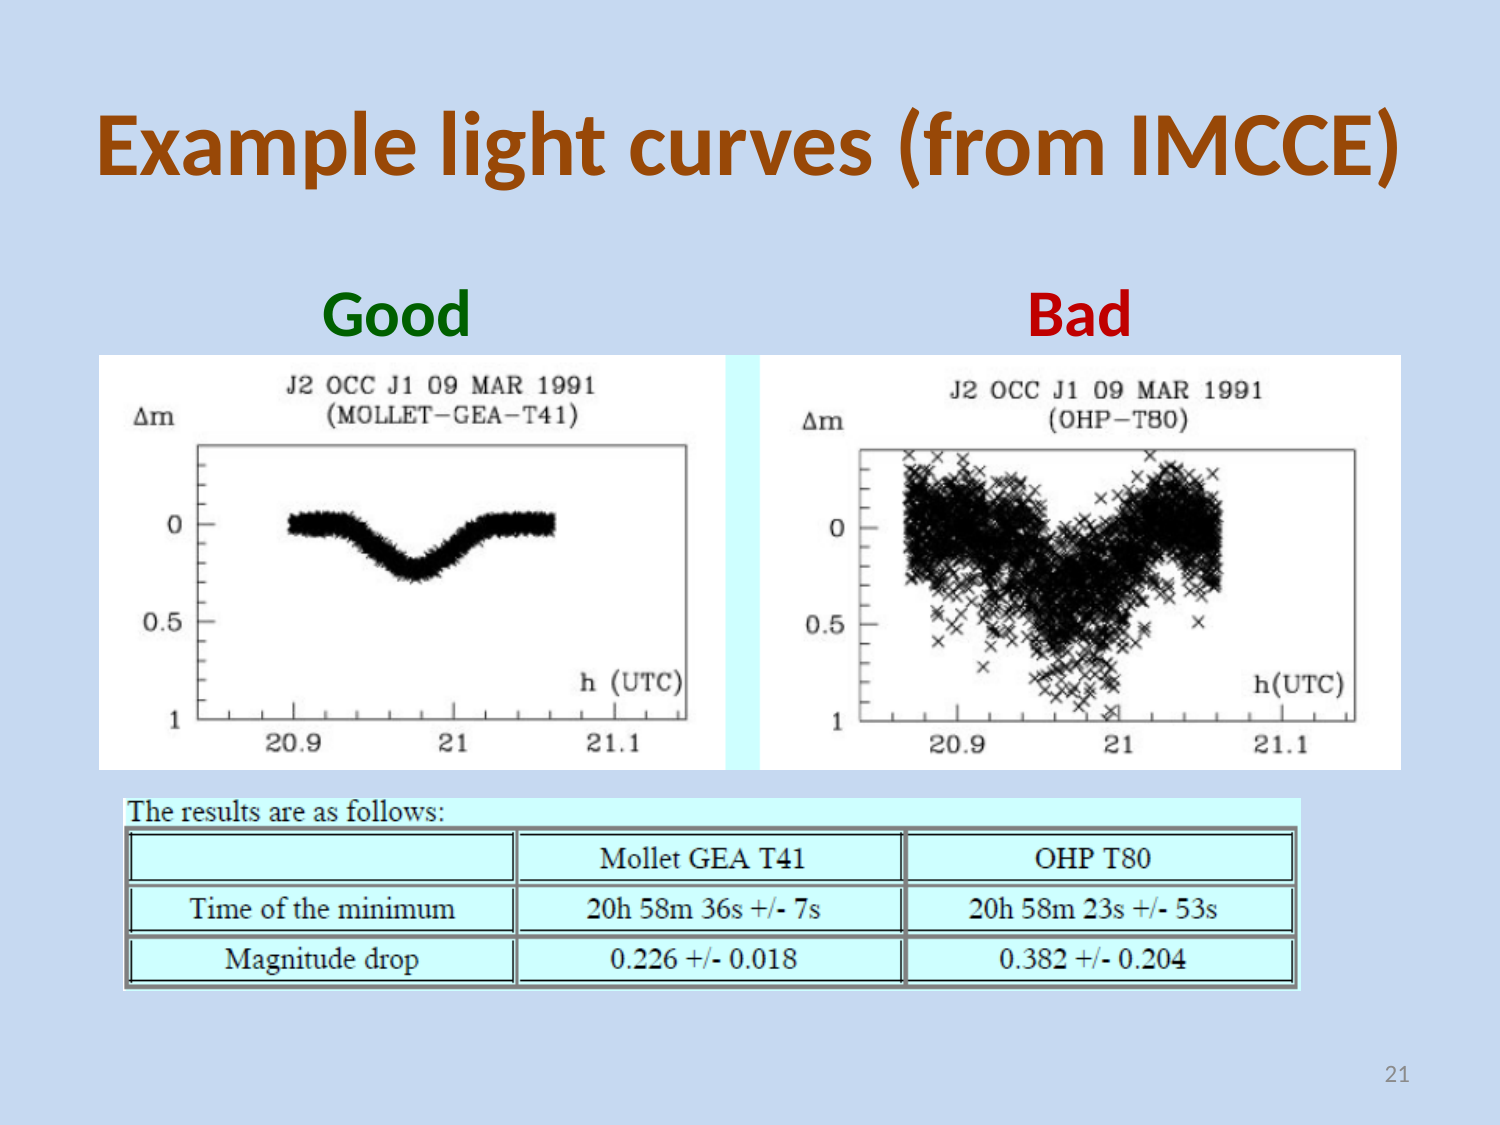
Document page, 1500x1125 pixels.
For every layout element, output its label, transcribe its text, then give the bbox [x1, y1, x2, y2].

list Good Bad [75, 262, 1425, 1005]
slide_number 21 [1074, 1042, 1425, 1103]
picture [98, 355, 1401, 770]
title Example light curves (from IMCCE) [75, 45, 1425, 233]
picture [123, 798, 1301, 992]
